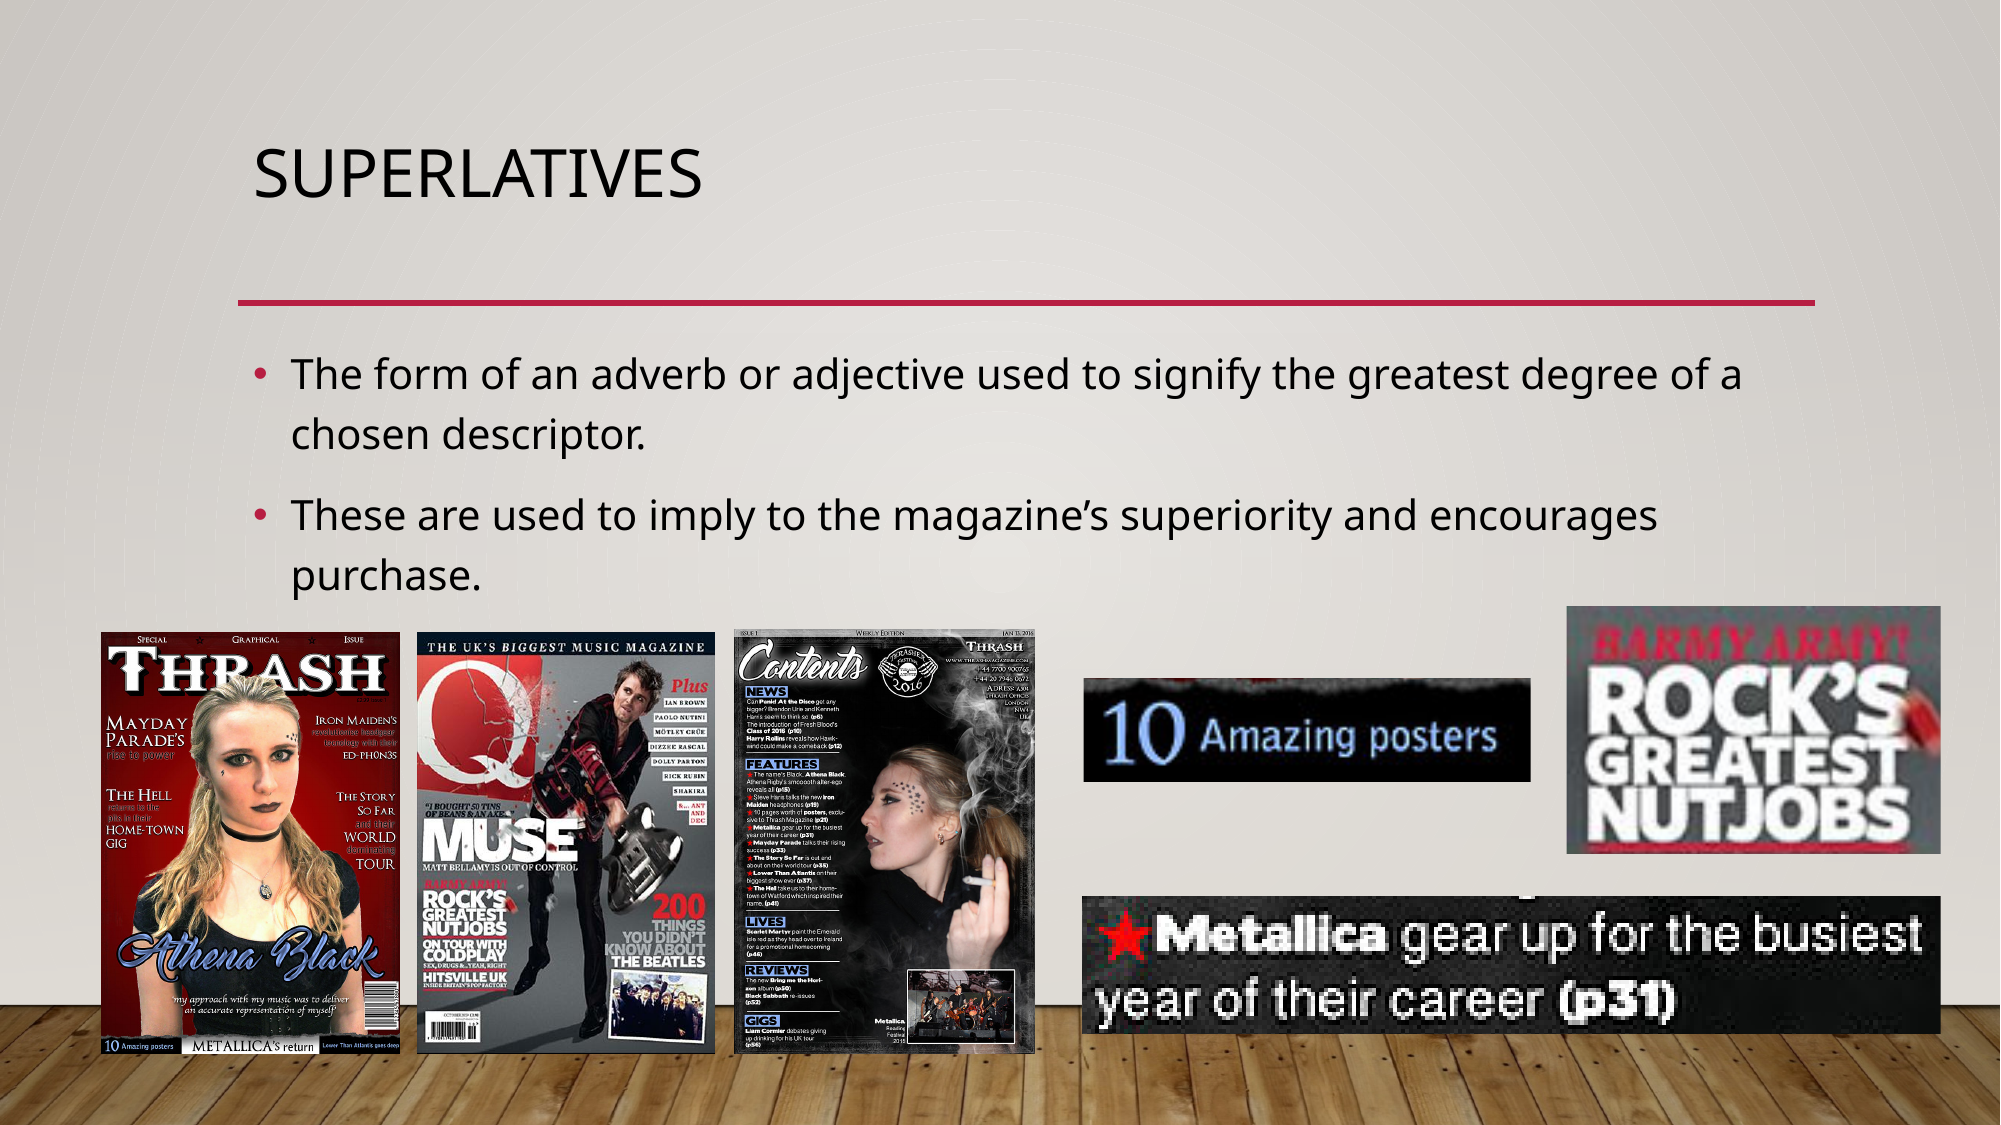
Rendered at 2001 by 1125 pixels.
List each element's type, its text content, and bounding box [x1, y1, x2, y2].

picture [1083, 677, 1531, 782]
picture [0, 629, 2000, 1125]
picture [1566, 606, 1941, 854]
title Superlatives [238, 131, 1814, 305]
list The form of an adverb or adjective used to signify the greatest degree of a chosen descriptor. These are used to imply to the magazine’s superiority and encourages purchase. [238, 330, 1814, 897]
